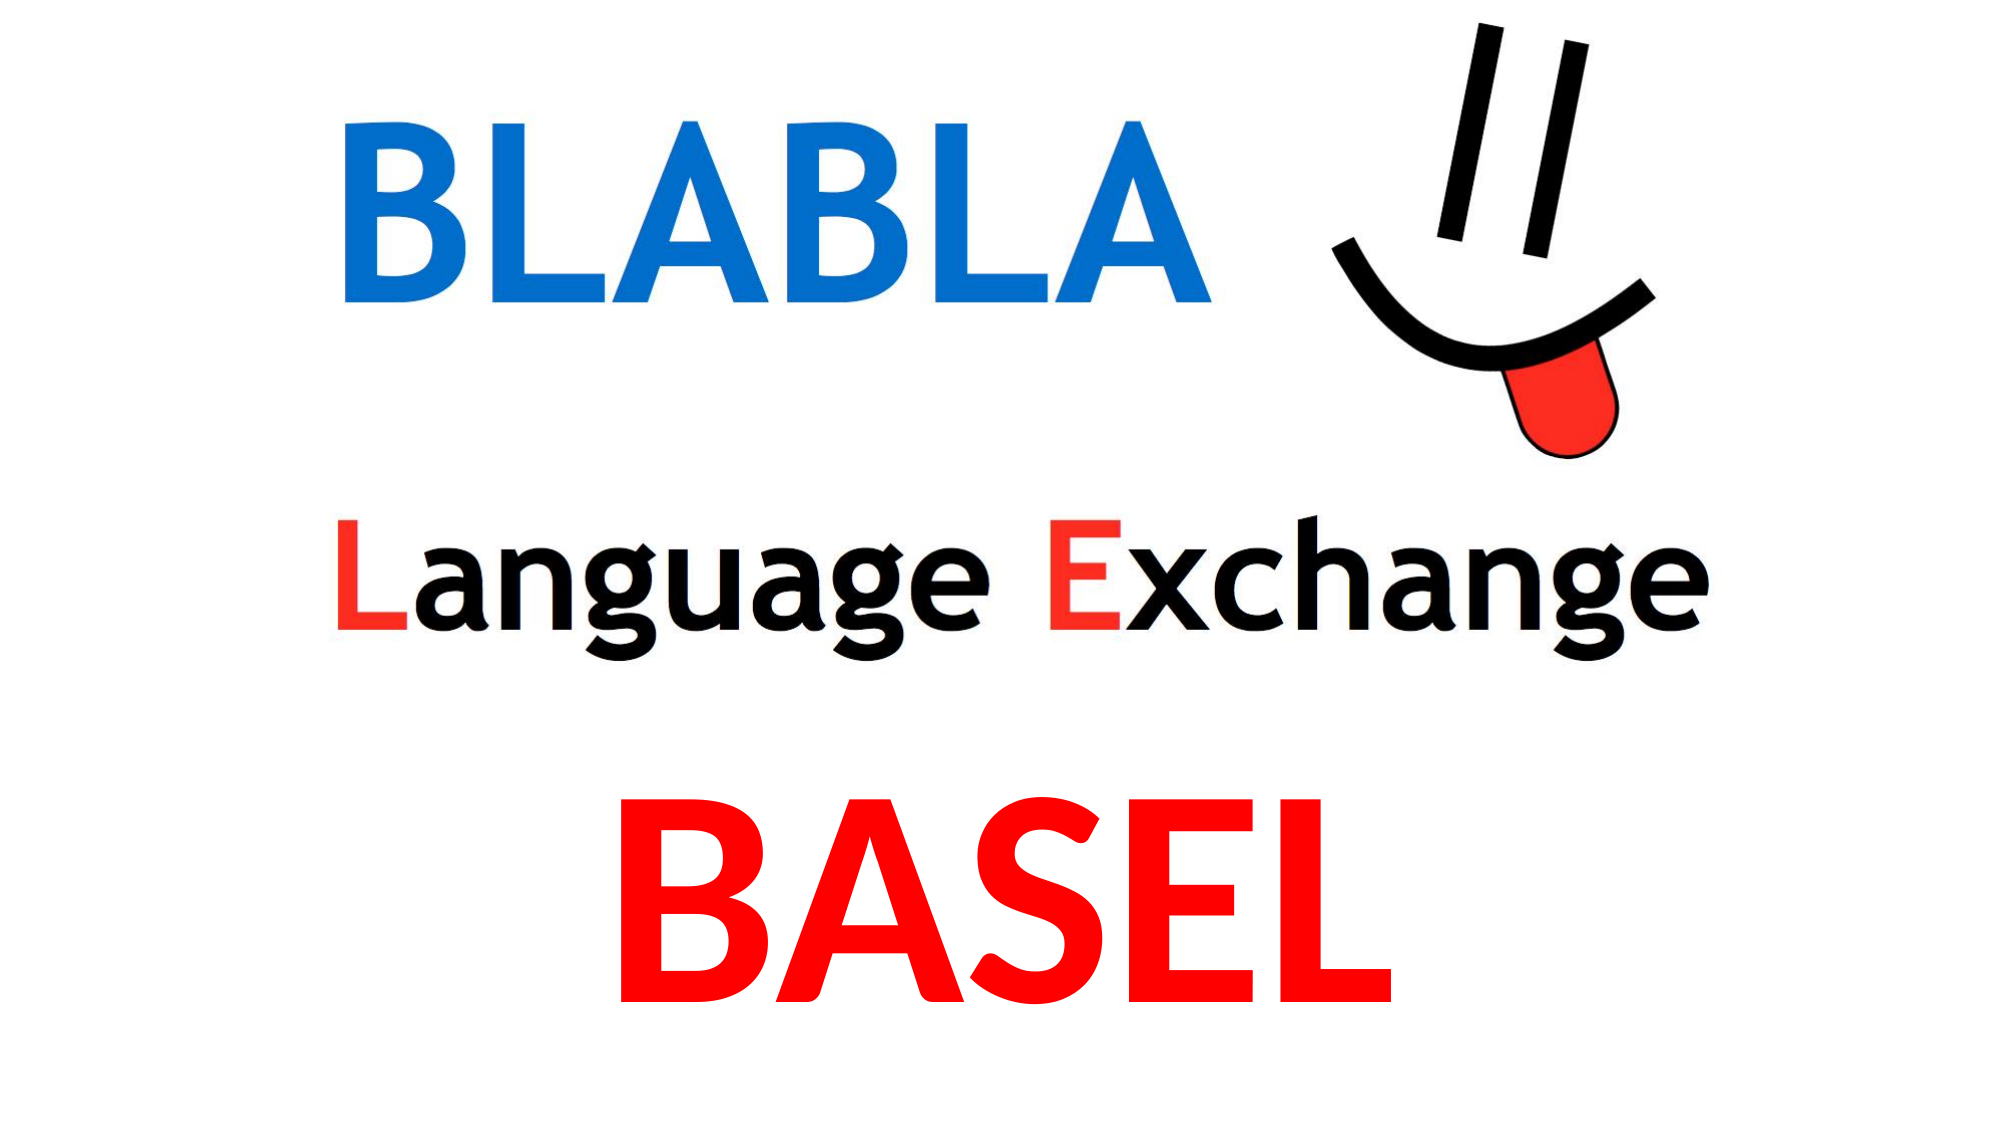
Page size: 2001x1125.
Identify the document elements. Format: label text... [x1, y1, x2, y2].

picture [296, 0, 1739, 684]
text_box BASEL [0, 683, 2000, 1073]
